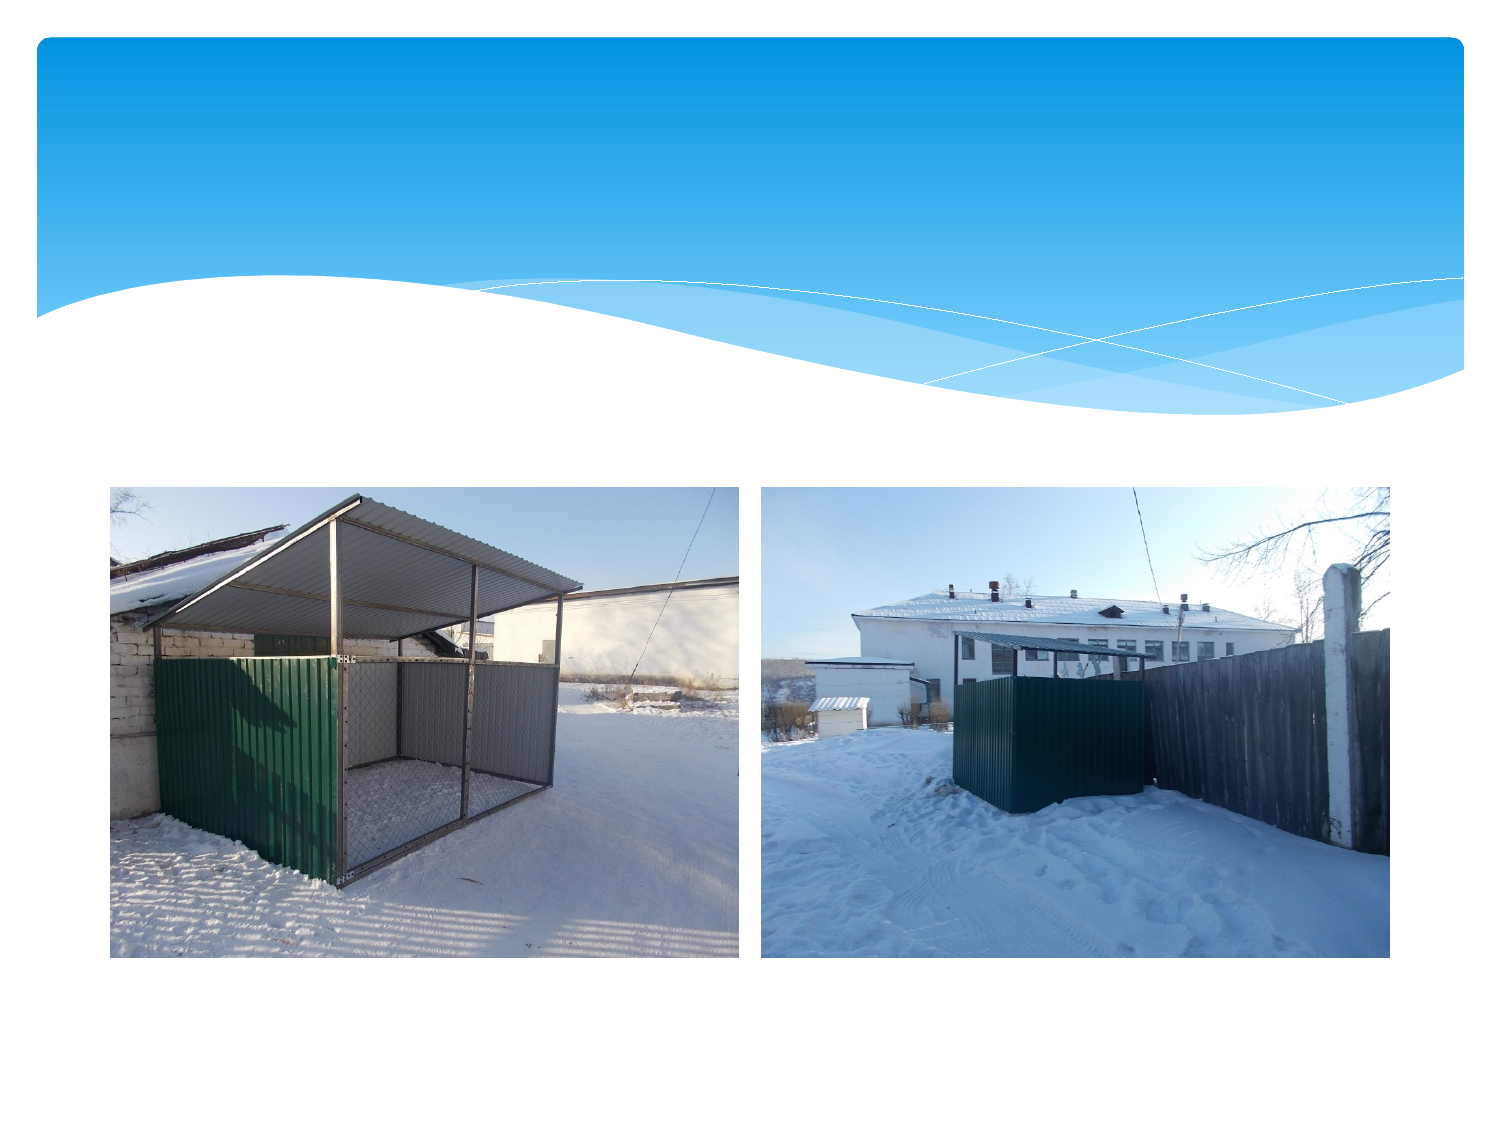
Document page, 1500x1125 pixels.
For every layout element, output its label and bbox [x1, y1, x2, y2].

list [761, 486, 1390, 958]
list [110, 486, 739, 958]
